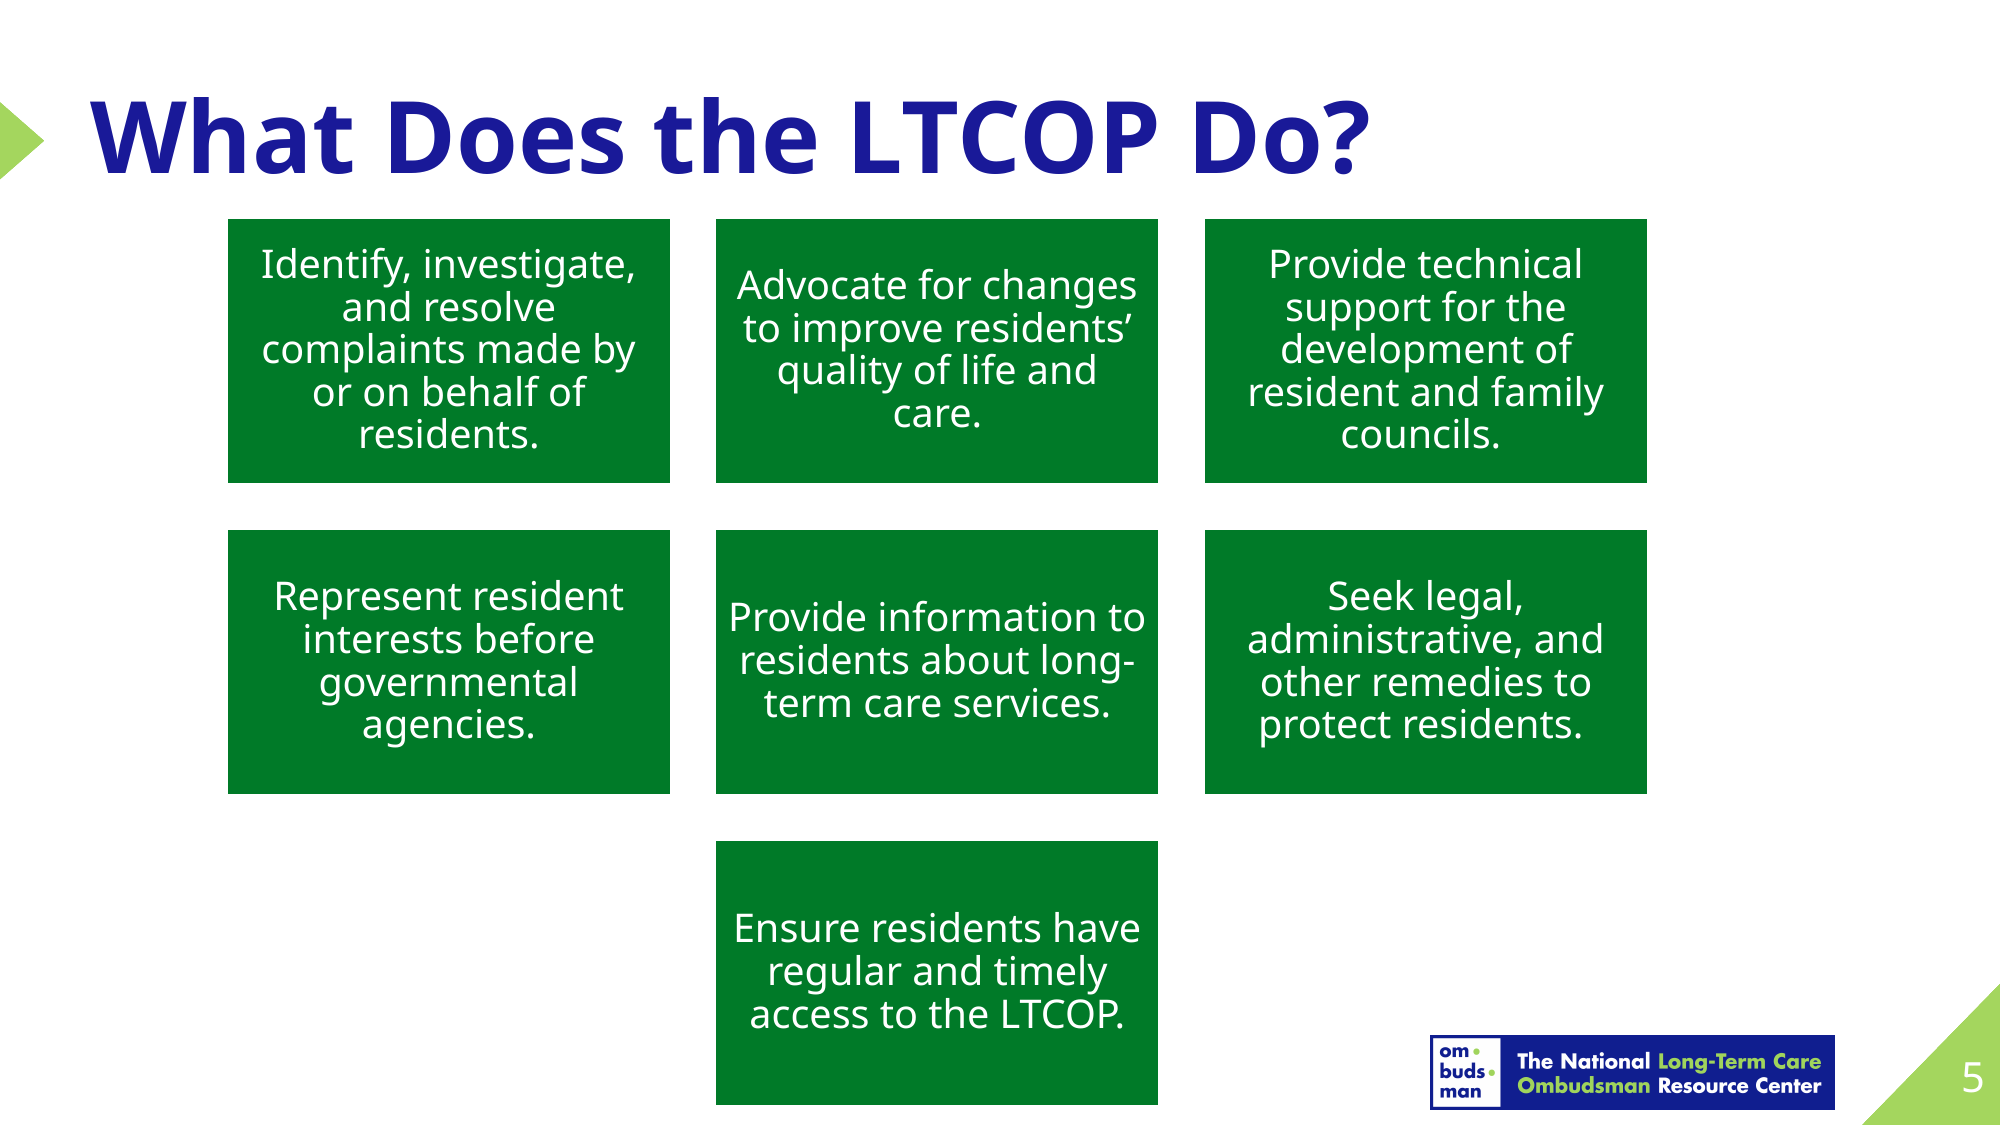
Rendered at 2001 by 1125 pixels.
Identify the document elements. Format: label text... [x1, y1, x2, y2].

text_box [163, 217, 1711, 1107]
picture [1430, 1035, 1835, 1110]
title What Does the LTCOP Do? [75, 64, 1800, 218]
